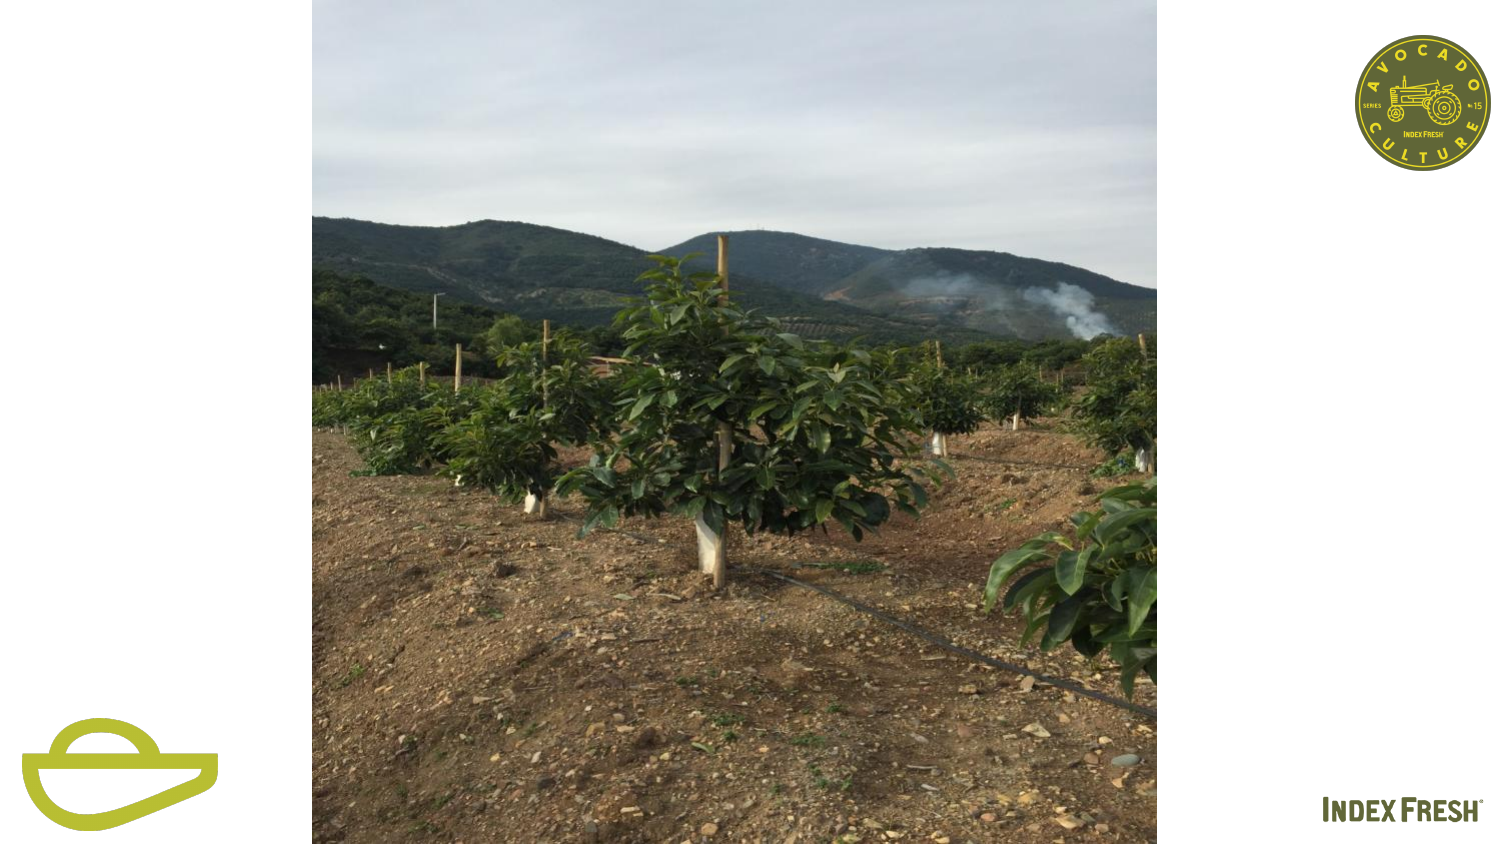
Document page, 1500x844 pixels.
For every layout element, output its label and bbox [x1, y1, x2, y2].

picture [1355, 35, 1491, 171]
picture [312, 0, 1157, 844]
picture [22, 718, 218, 831]
picture [1310, 787, 1491, 831]
